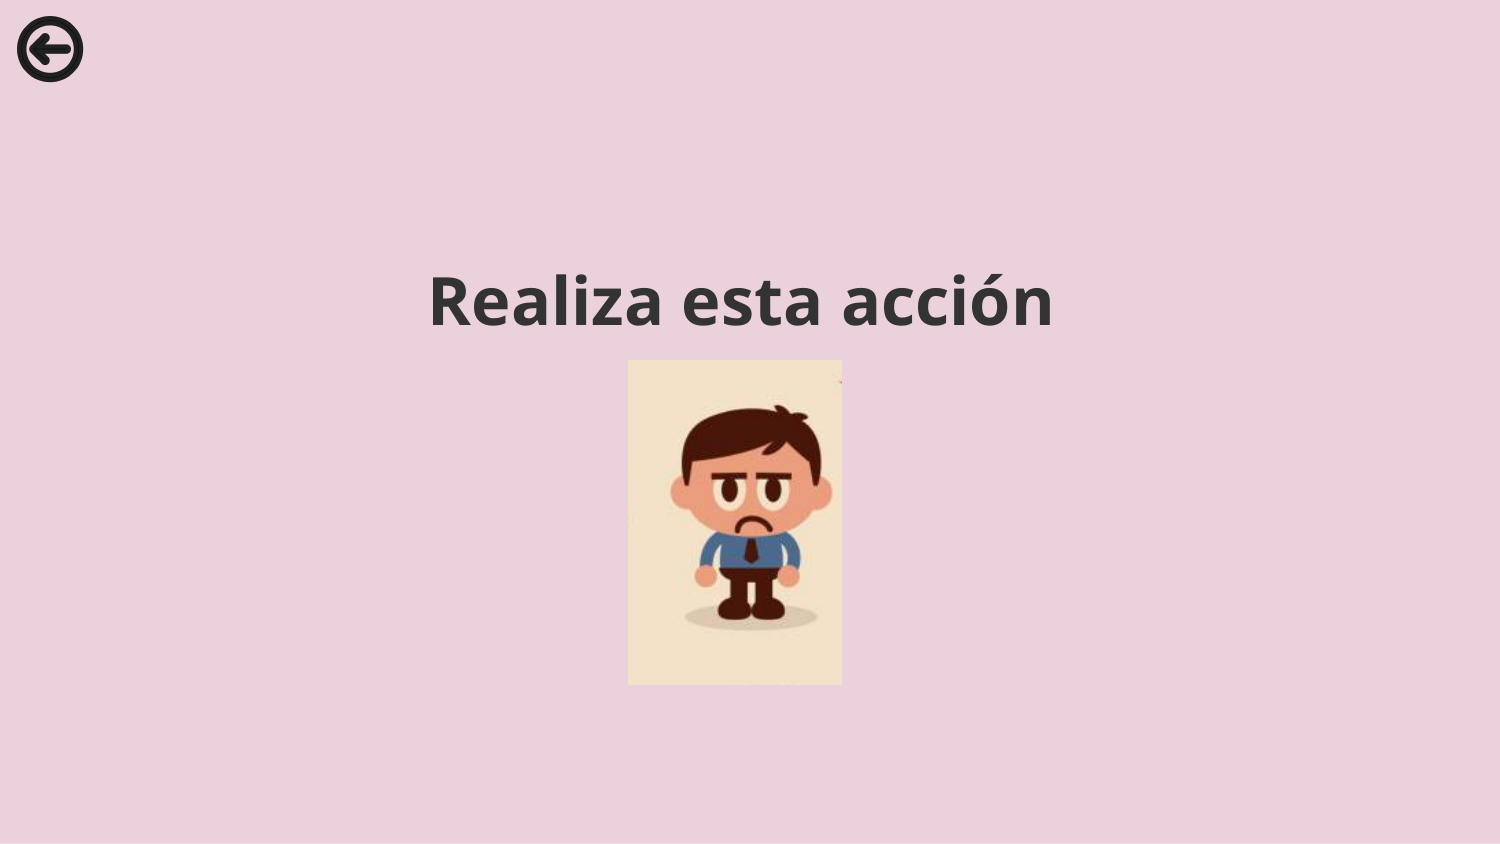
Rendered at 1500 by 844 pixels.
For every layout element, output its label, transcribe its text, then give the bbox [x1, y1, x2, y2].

picture [11, 10, 89, 88]
title Realiza esta acción [108, 0, 1392, 632]
picture [627, 360, 843, 686]
